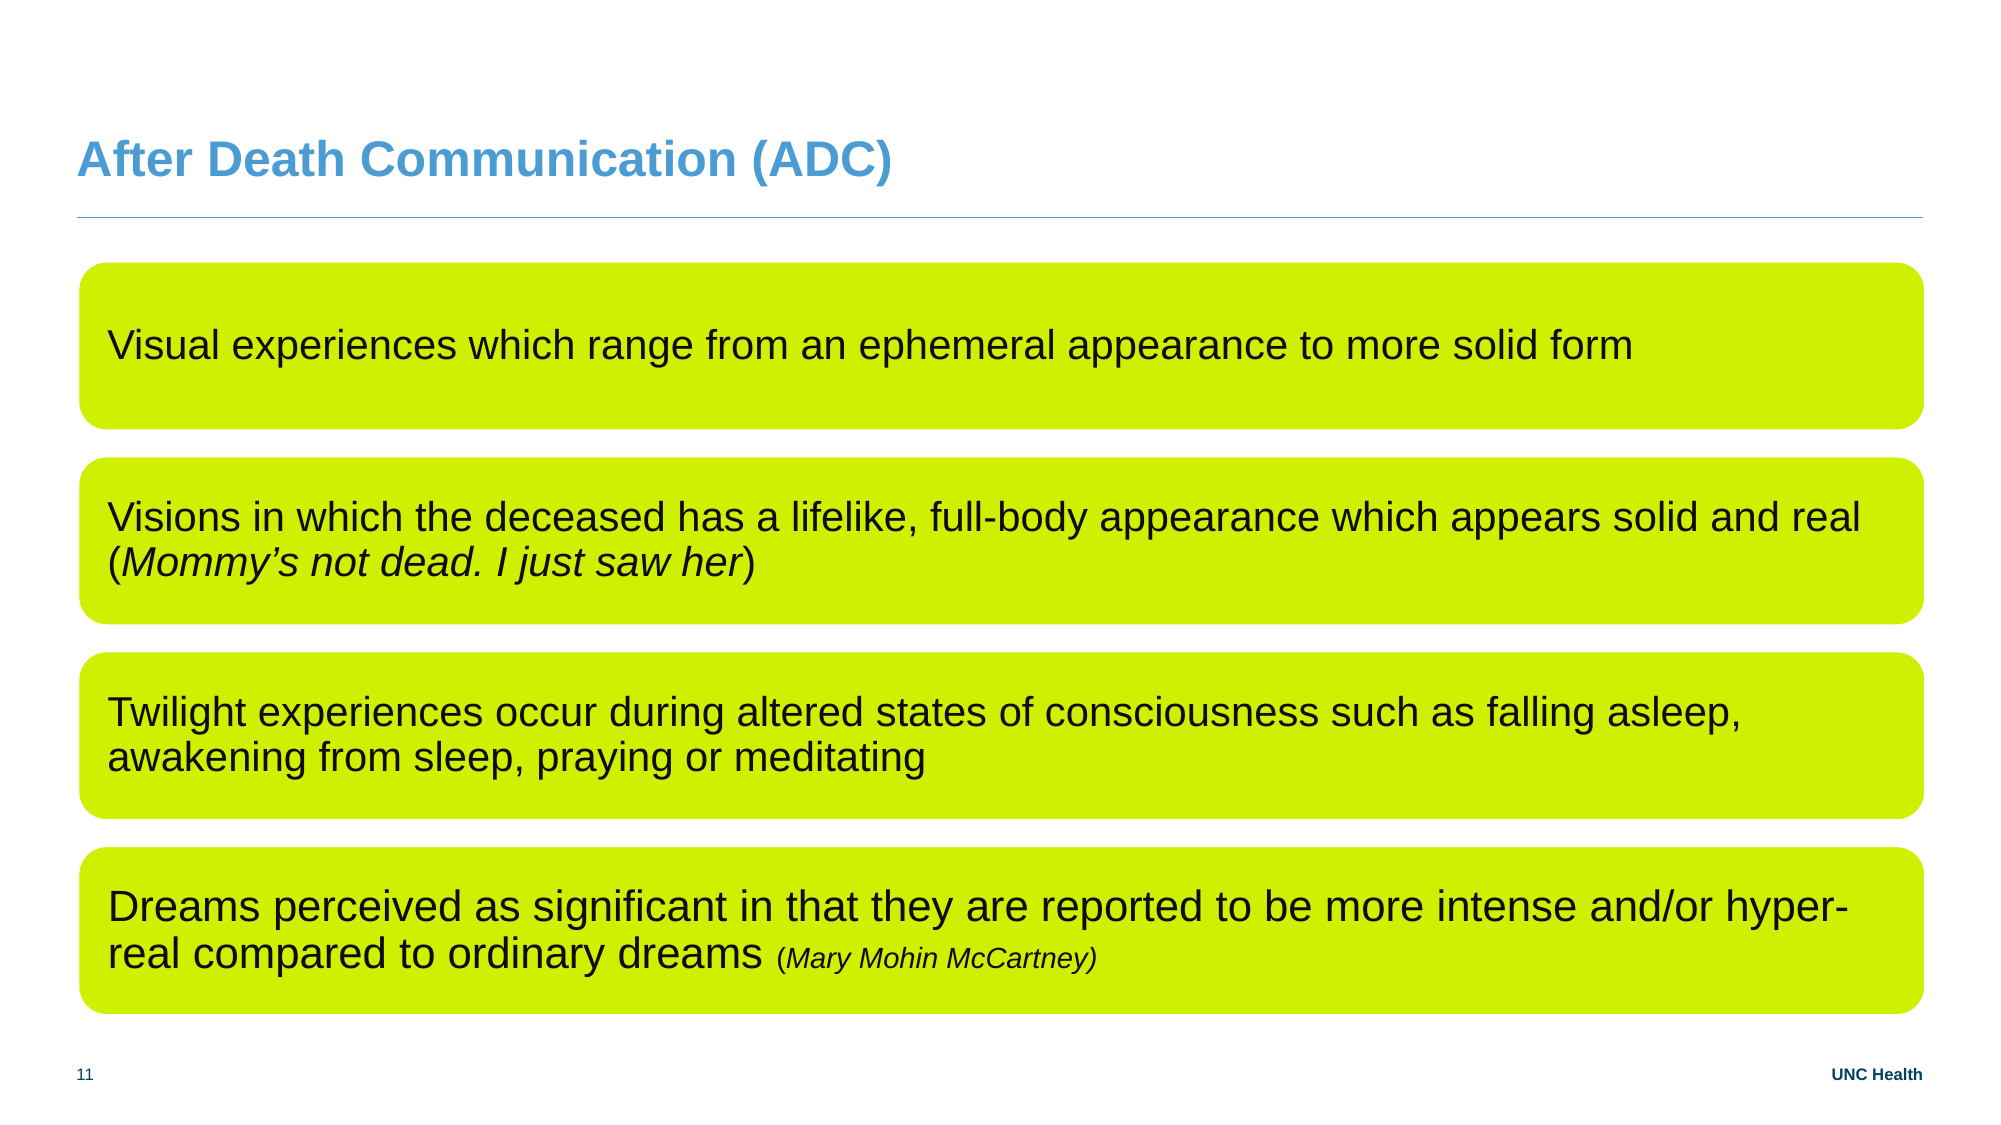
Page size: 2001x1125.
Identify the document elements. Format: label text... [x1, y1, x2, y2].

slide_number 11 [76, 1050, 147, 1085]
title After Death Communication (ADC) [76, 56, 1924, 175]
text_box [78, 259, 1926, 1017]
